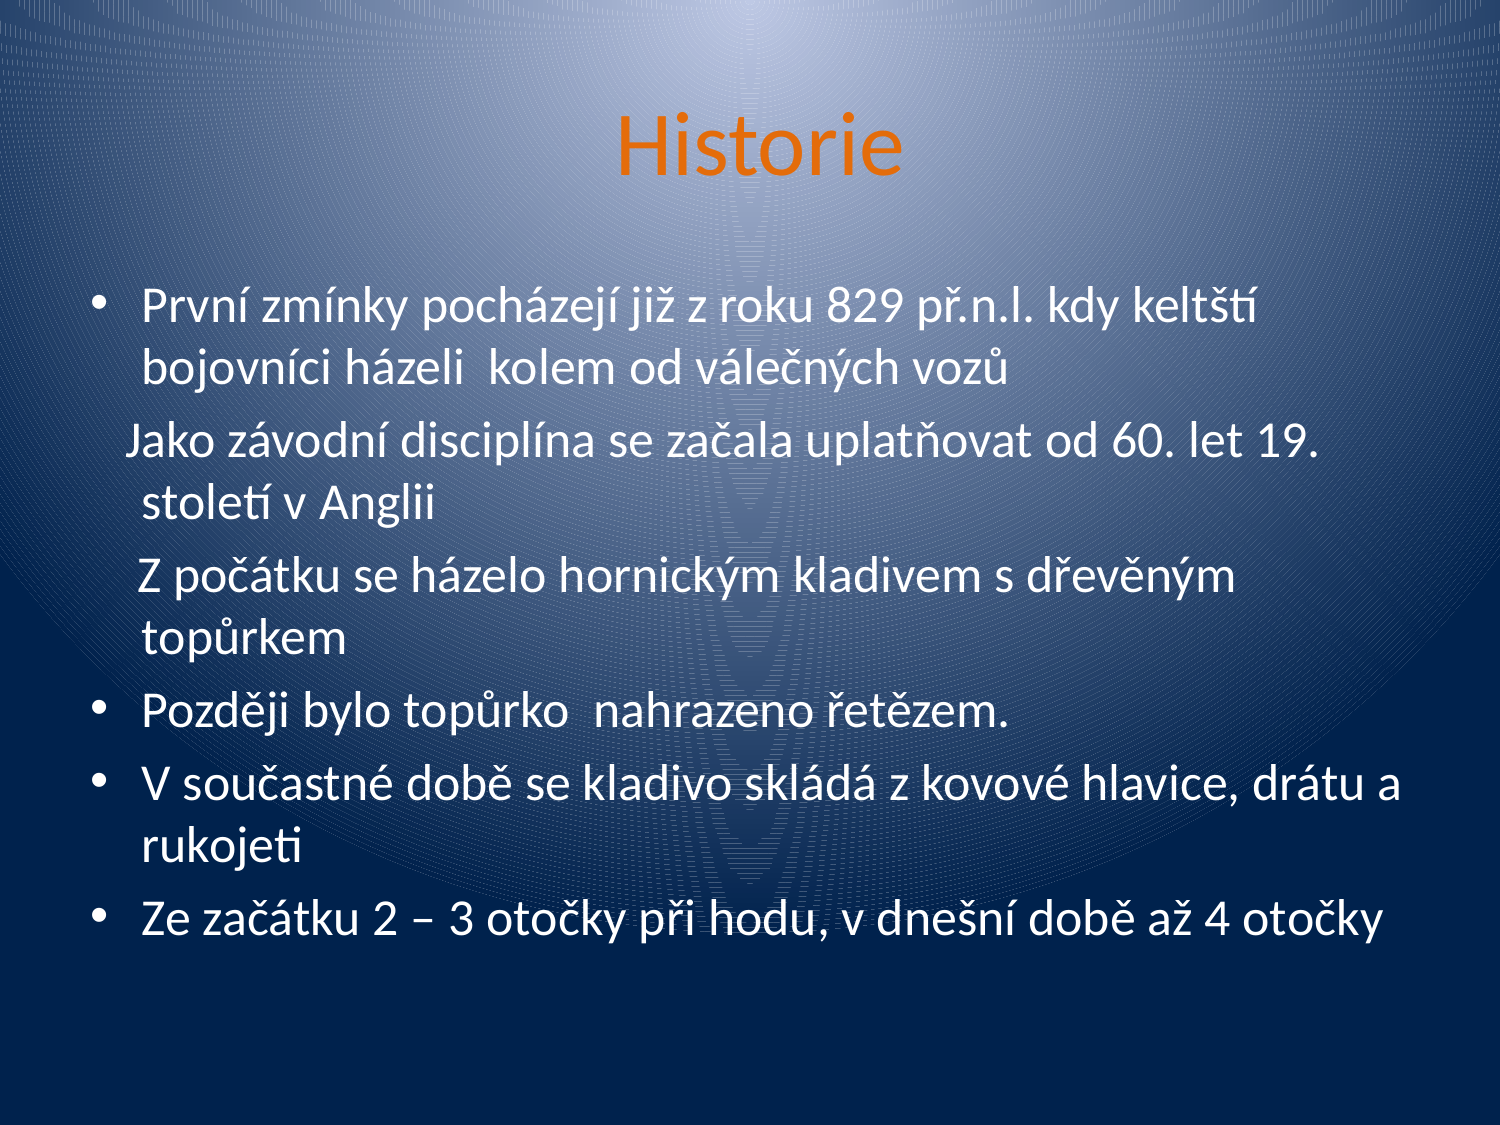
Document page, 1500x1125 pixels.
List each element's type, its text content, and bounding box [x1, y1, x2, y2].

list První zmínky pocházejí již z roku 829 př.n.l. kdy keltští bojovníci házeli kolem od válečných vozů Jako závodní disciplína se začala uplatňovat od 60. let 19. století v Anglii Z počátku se házelo hornickým kladivem s dřevěným topůrkem Později bylo topůrko nahrazeno řetězem. V součastné době se kladivo skládá z kovové hlavice, drátu a rukojeti Ze začátku 2 – 3 otočky při hodu, v dnešní době až 4 otočky [75, 262, 1425, 1005]
title Historie [75, 45, 1425, 233]
